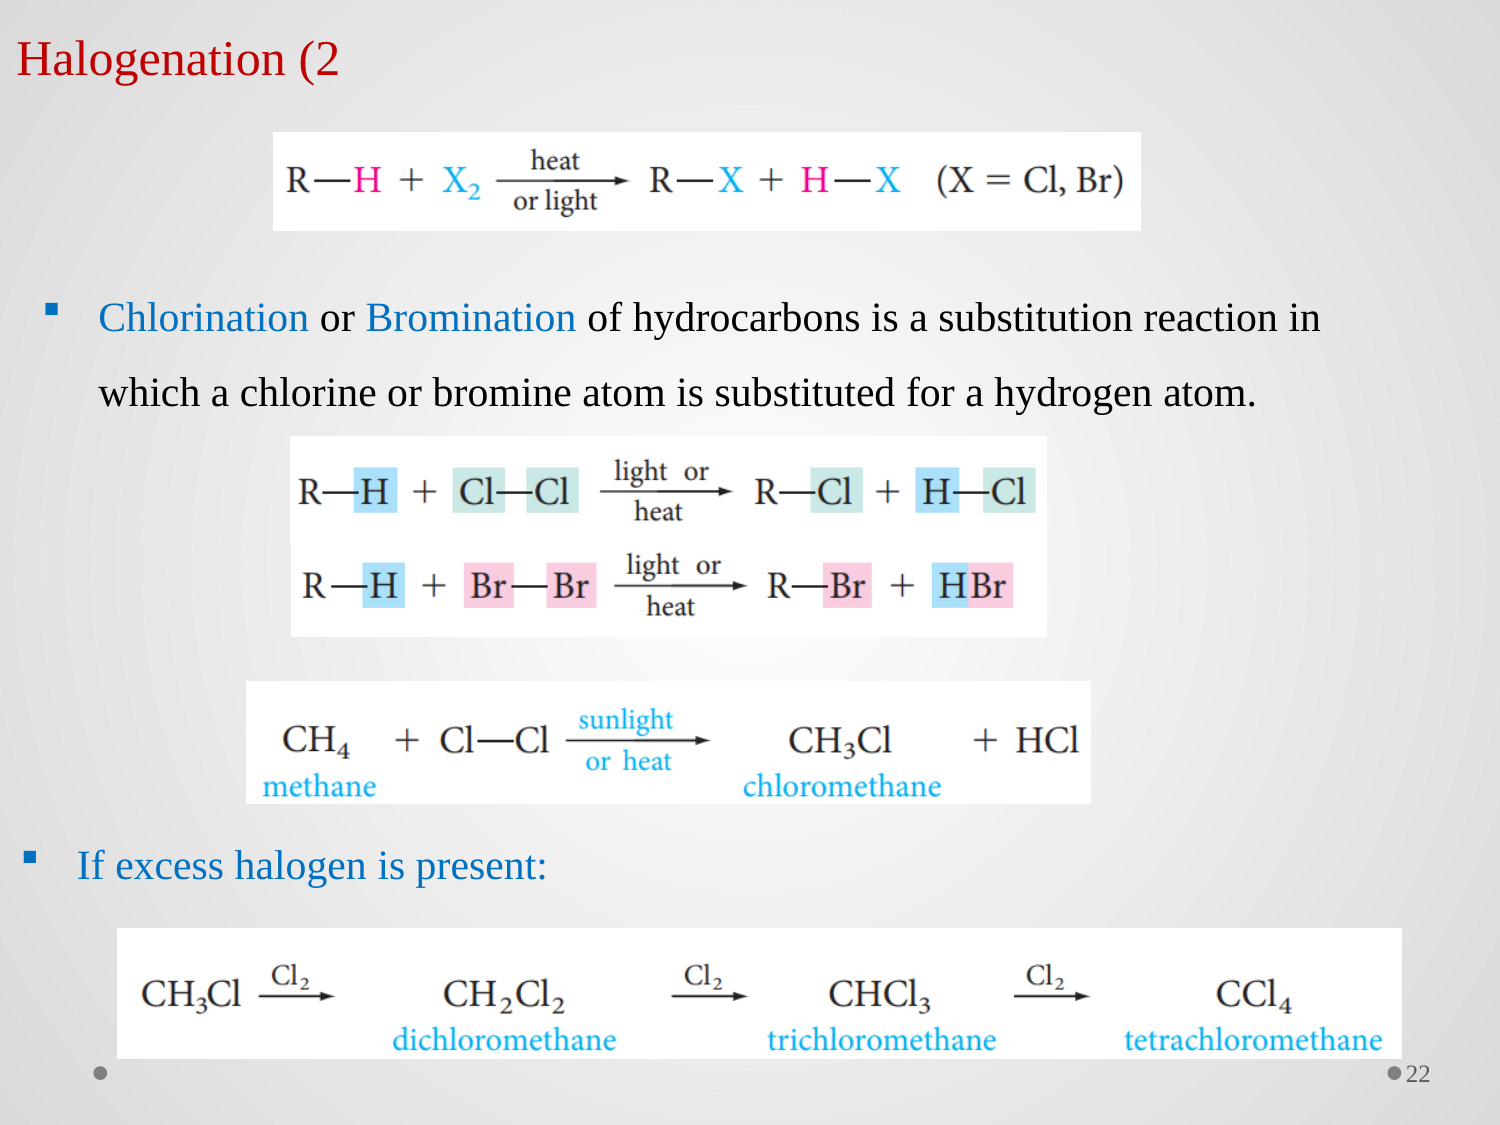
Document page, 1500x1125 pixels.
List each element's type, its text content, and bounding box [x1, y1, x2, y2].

text_box If excess halogen is present: [5, 830, 564, 895]
picture [273, 131, 1142, 232]
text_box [290, 436, 1048, 637]
text_box Chlorination or Bromination of hydrocarbons is a substitution reaction in which a chlorine or bromine atom is substituted for a hydrogen atom. [27, 257, 1411, 423]
picture [117, 928, 1402, 1059]
picture [246, 680, 1091, 804]
slide_number 22 [1401, 1042, 1494, 1103]
text_box 2) Halogenation [1, 17, 356, 93]
